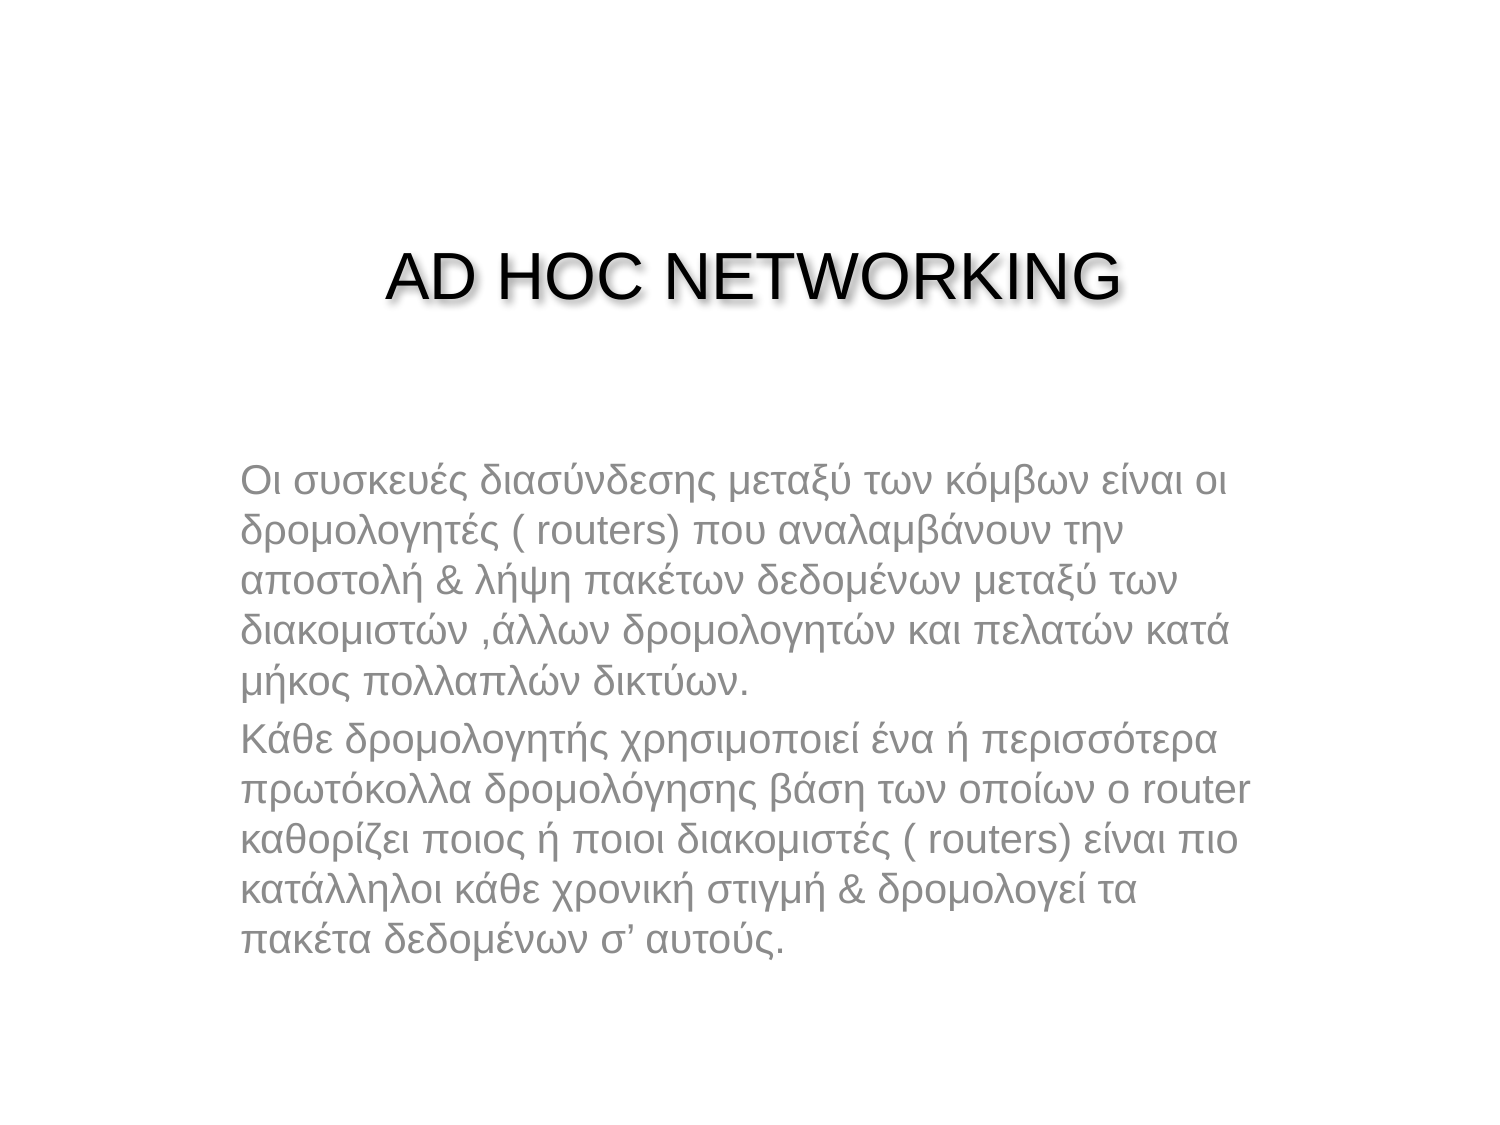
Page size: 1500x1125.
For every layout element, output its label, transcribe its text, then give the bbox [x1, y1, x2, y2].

subtitle Οι συσκευές διασύνδεσης μεταξύ των κόμβων είναι οι δρομολογητές ( routers) που αναλαμβάνουν την αποστολή & λήψη πακέτων δεδομένων μεταξύ των διακομιστών ,άλλων δρομολογητών και πελατών κατά μήκος πολλαπλών δικτύων. Κάθε δρομολογητής χρησιμοποιεί ένα ή περισσότερα πρωτόκολλα δρομολόγησης βάση των οποίων ο router καθορίζει ποιος ή ποιοι διακομιστές ( routers) είναι πιο κατάλληλοι κάθε χρονική στιγμή & δρομολογεί τα πακέτα δεδομένων σ’ αυτούς. [225, 445, 1275, 973]
title AD HOC NETWORKING [117, 152, 1393, 394]
